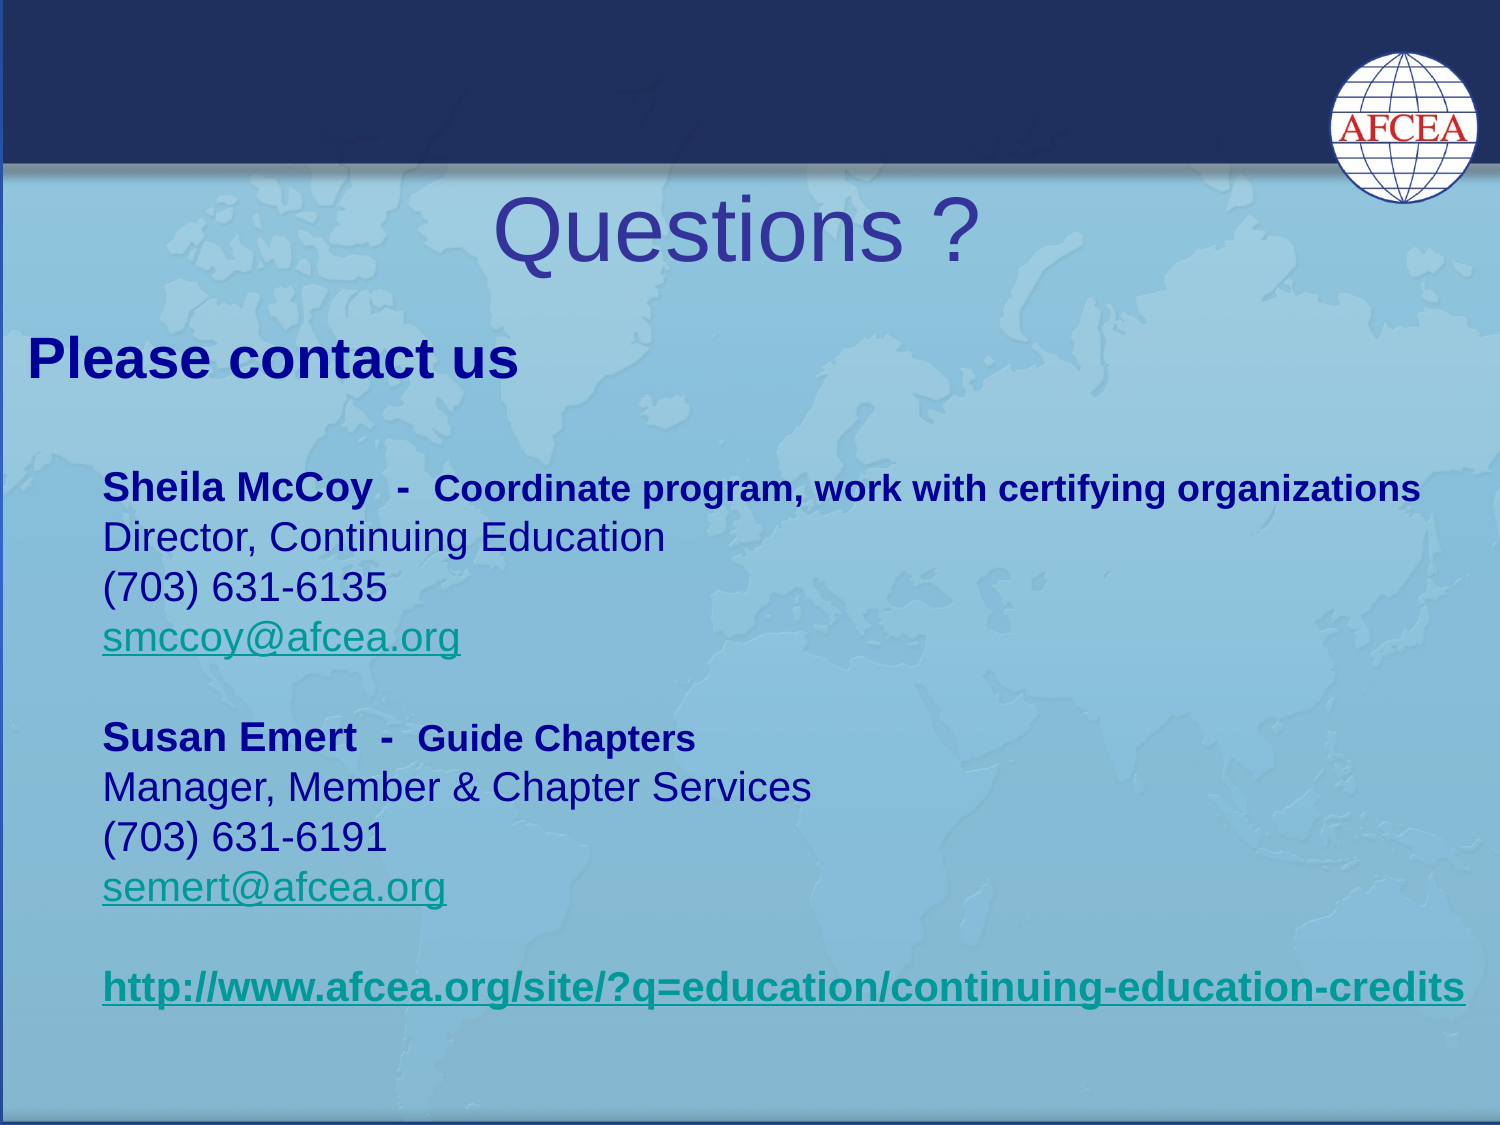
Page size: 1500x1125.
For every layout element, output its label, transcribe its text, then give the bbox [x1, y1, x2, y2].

picture [3, 0, 1500, 1124]
list Please contact us Sheila McCoy - Coordinate program, work with certifying organizations Director, Continuing Education (703) 631-6135 smccoy@afcea.org Susan Emert - Guide Chapters Manager, Member & Chapter Services (703) 631-6191 semert@afcea.org http://www.afcea.org/site/?q=education/continuing-education-credits [12, 312, 1500, 1063]
title Questions ? [249, 162, 1225, 263]
